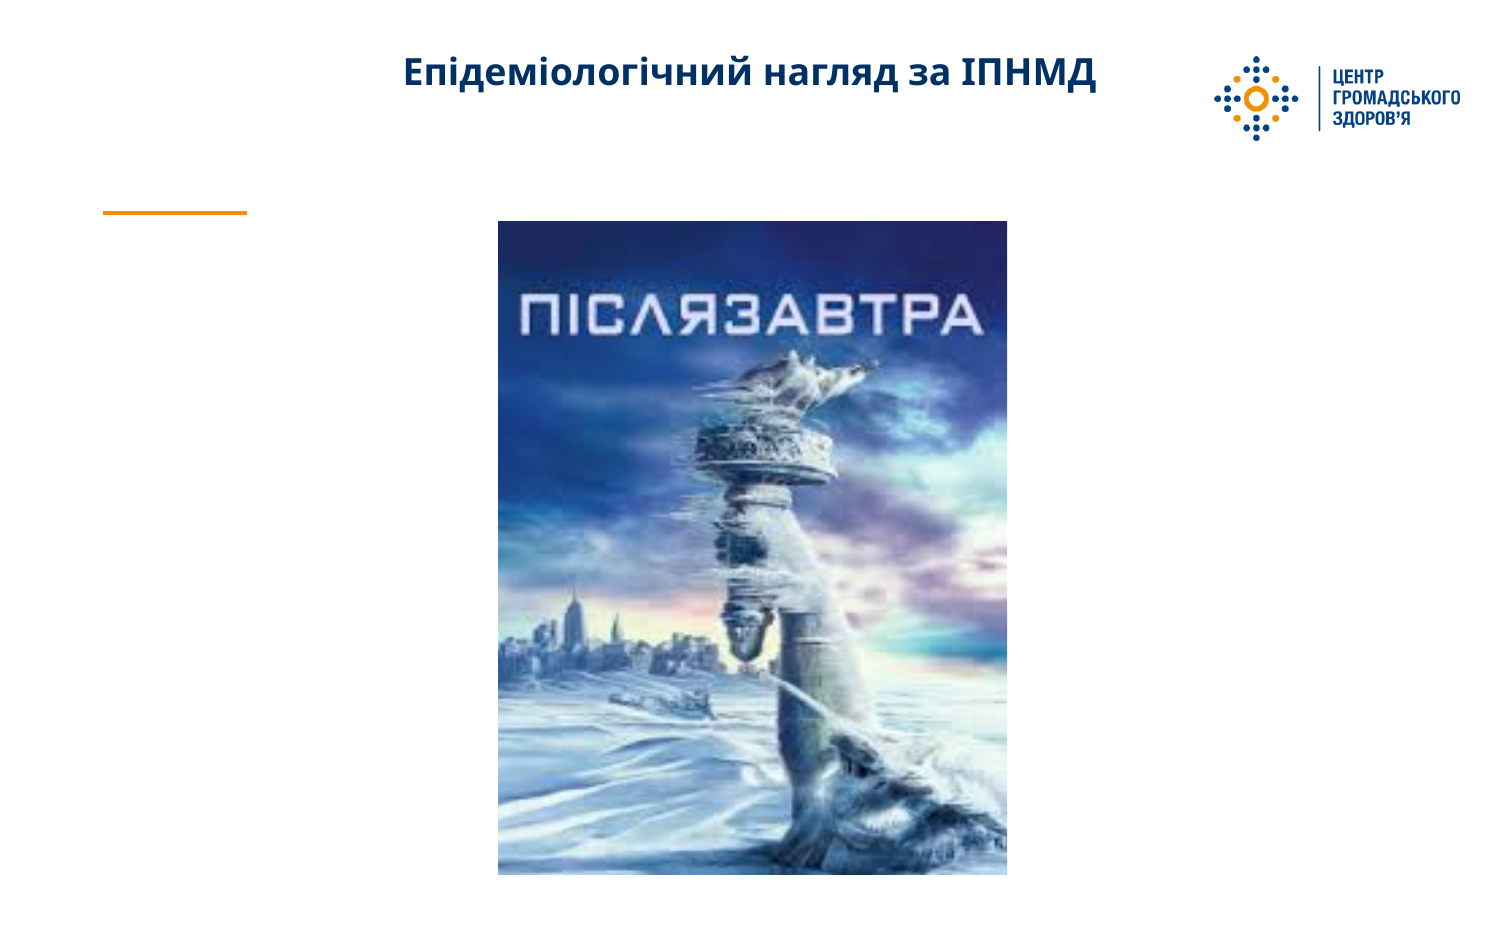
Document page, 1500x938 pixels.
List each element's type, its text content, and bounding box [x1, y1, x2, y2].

picture [498, 221, 1008, 875]
picture [1214, 56, 1460, 141]
text_box Епідеміологічний нагляд за ІПНМД [374, 40, 1125, 101]
